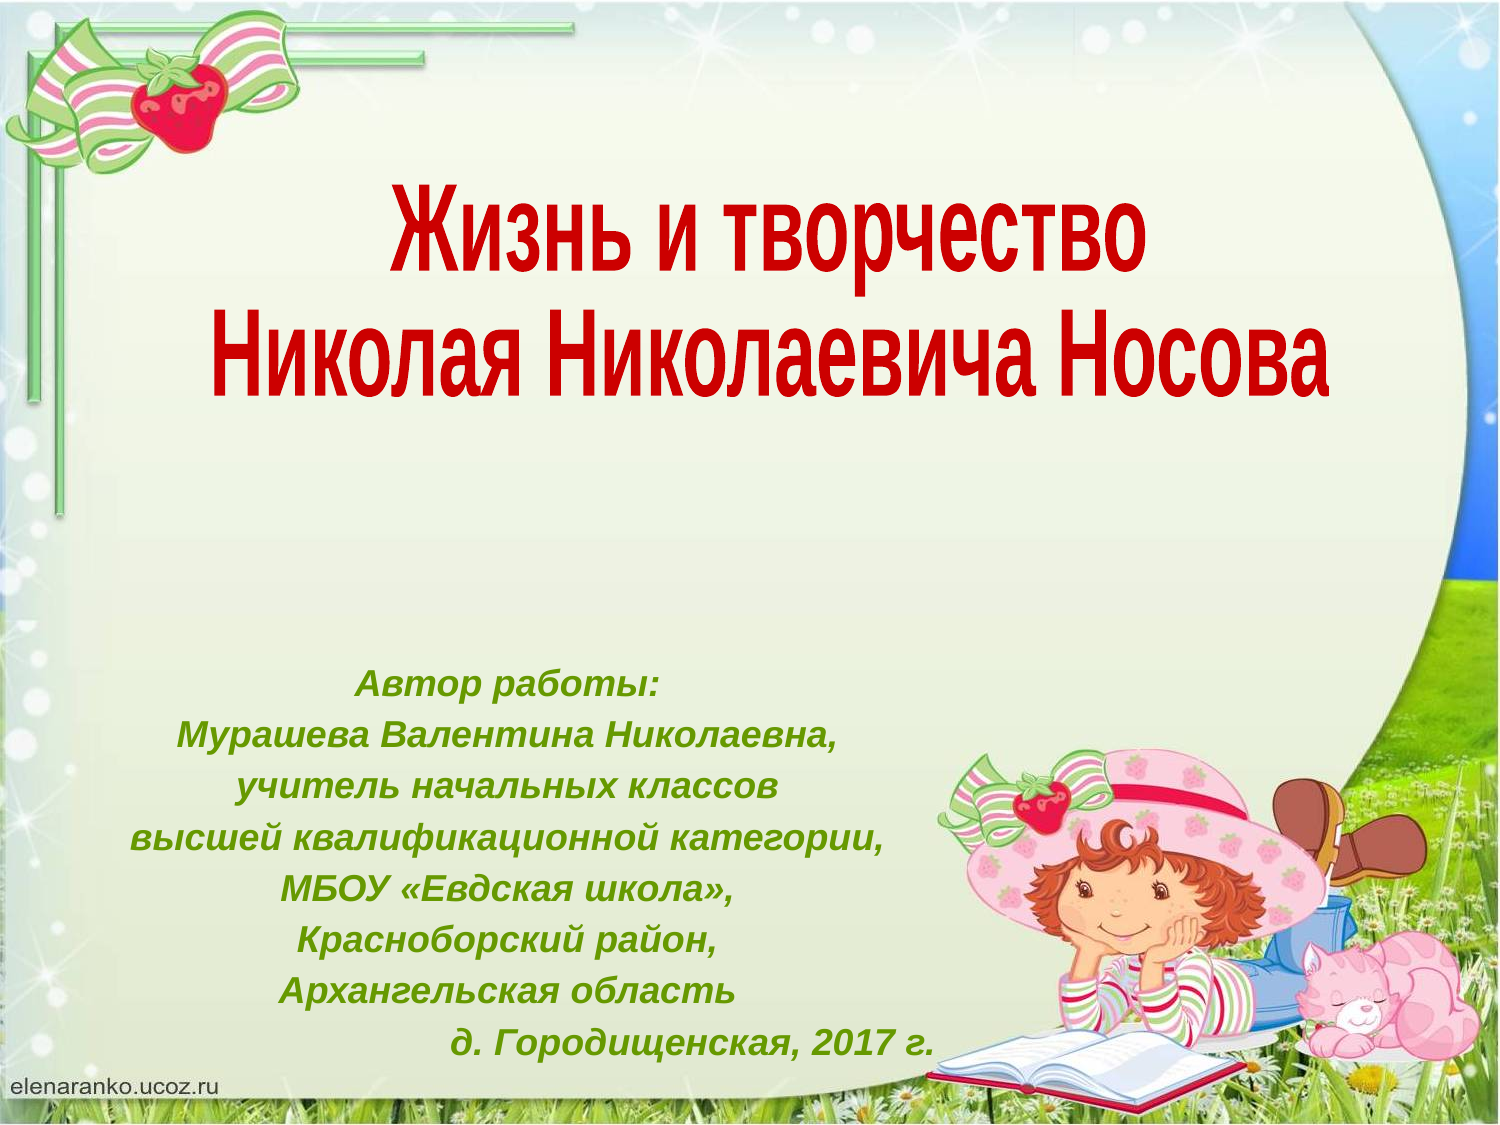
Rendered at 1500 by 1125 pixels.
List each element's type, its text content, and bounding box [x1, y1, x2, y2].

picture [0, 0, 1500, 1125]
text_box Автор работы: Мурашева Валентина Николаевна, учитель начальных классов высшей квалификационной категории, МБОУ «Евдская школа», Красноборский район, Архангельская область д. Городищенская, 2017 г. [64, 645, 951, 1122]
